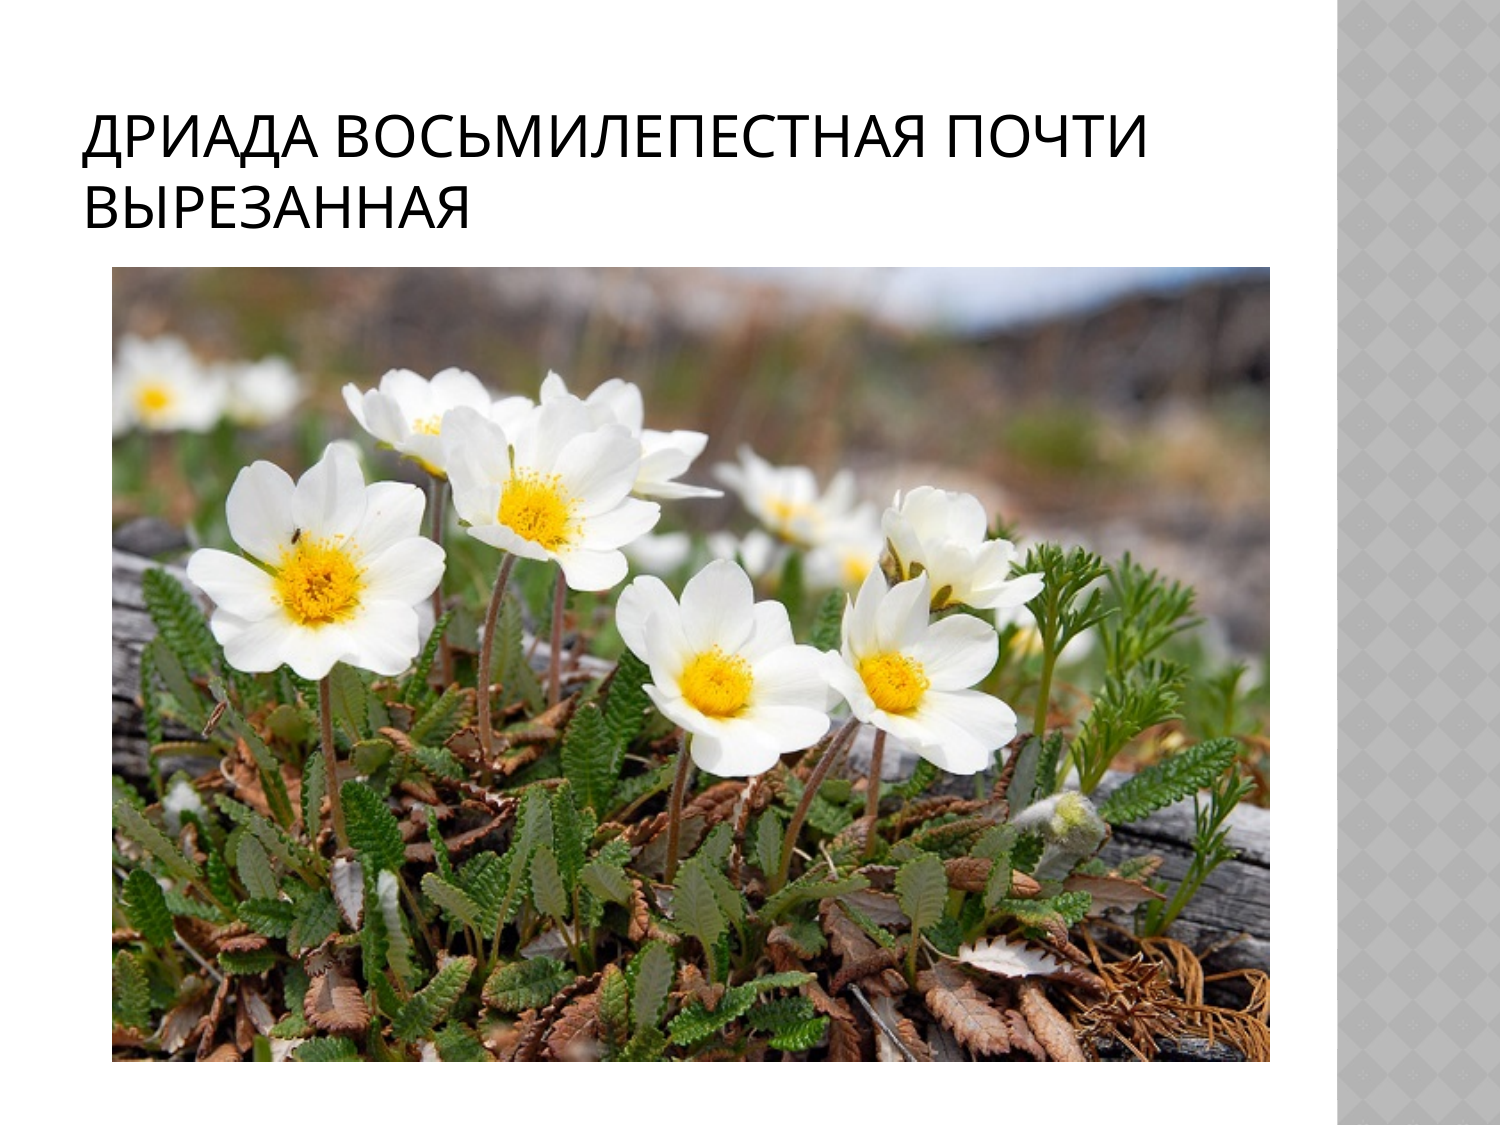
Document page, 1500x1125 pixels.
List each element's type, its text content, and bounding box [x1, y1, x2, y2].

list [111, 266, 1271, 1062]
title Дриада восьмилепестная Почти Вырезанная [75, 52, 1263, 240]
